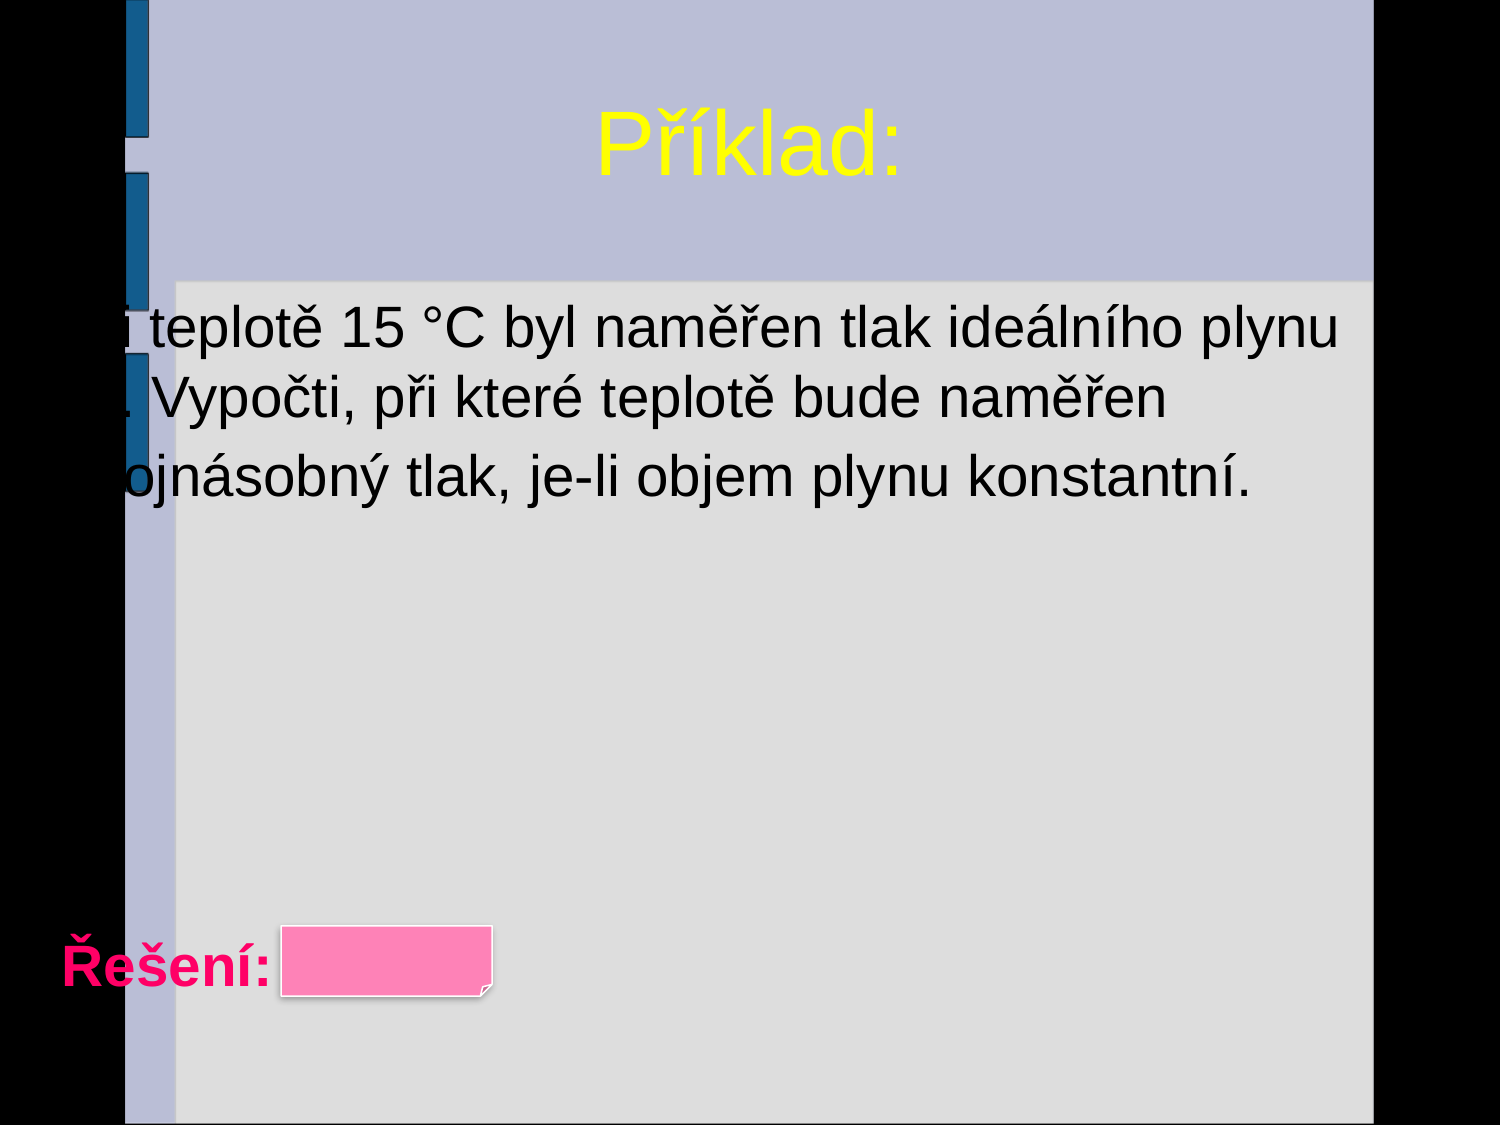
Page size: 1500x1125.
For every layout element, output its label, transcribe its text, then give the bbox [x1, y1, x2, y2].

list Při teplotě 15 °C byl naměřen tlak ideálního plynu P1. Vypočti, při které teplotě bude naměřen dvojnásobný tlak, je-li objem plynu konstantní. Řešení: 303 °C [46, 280, 1442, 1024]
title Příklad: [74, 44, 1426, 233]
text_box [280, 925, 493, 997]
picture [0, 0, 1500, 1125]
slide_number 13 [1074, 1024, 1426, 1103]
